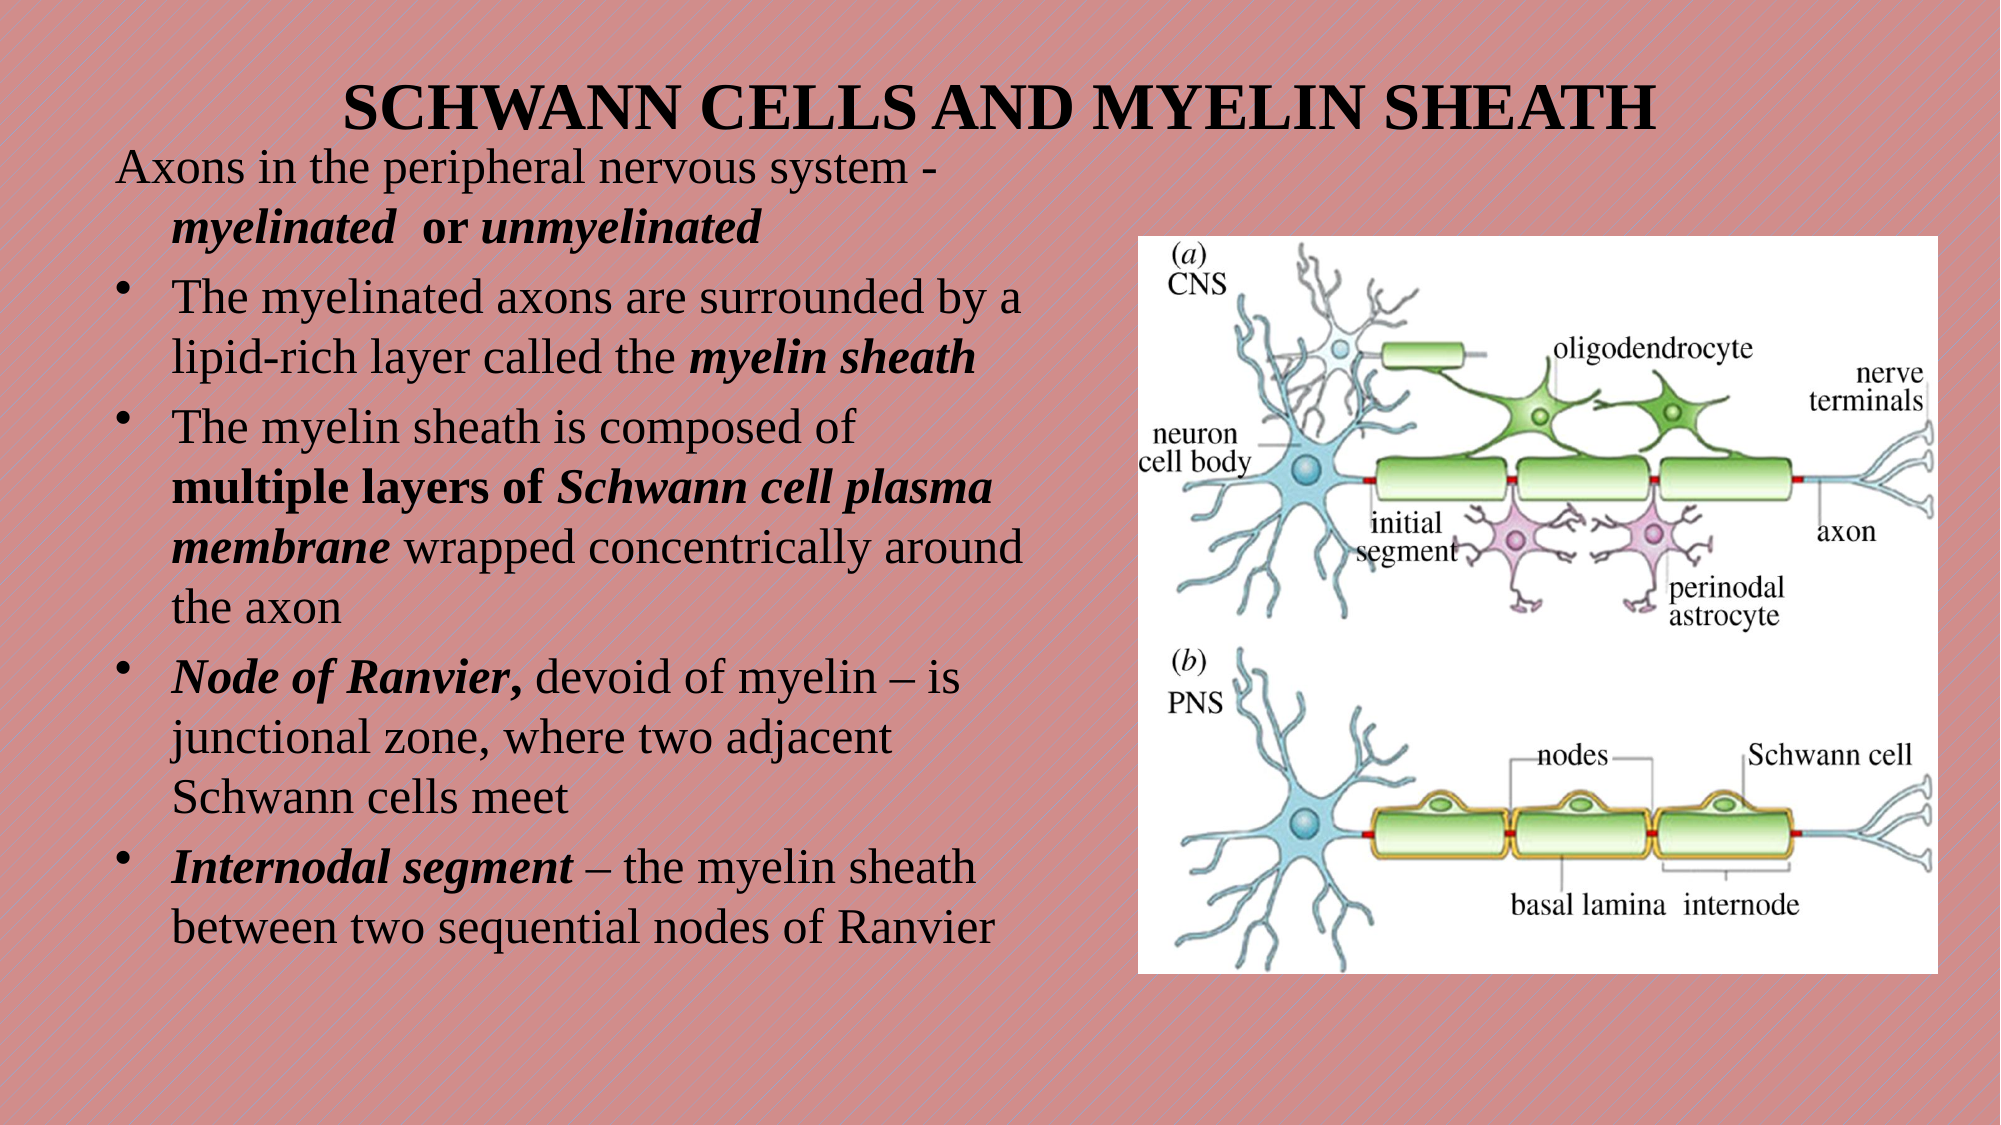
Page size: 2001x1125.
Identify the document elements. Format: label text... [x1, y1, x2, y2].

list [1138, 236, 1938, 974]
list Axons in the peripheral nervous system - myelinated or unmyelinated The myelinated axons are surrounded by a lipid-rich layer called the myelin sheath The myelin sheath is composed of multiple layers of Schwann cell plasma membrane wrapped concentrically around the axon Node of Ranvier, devoid of myelin – is junctional zone, where two adjacent Schwann cells meet Internodal segment – the myelin sheath between two sequential nodes of Ranvier [99, 125, 1052, 1125]
title SCHWANN CELLS AND MYELIN SHEATH [99, 44, 1901, 161]
